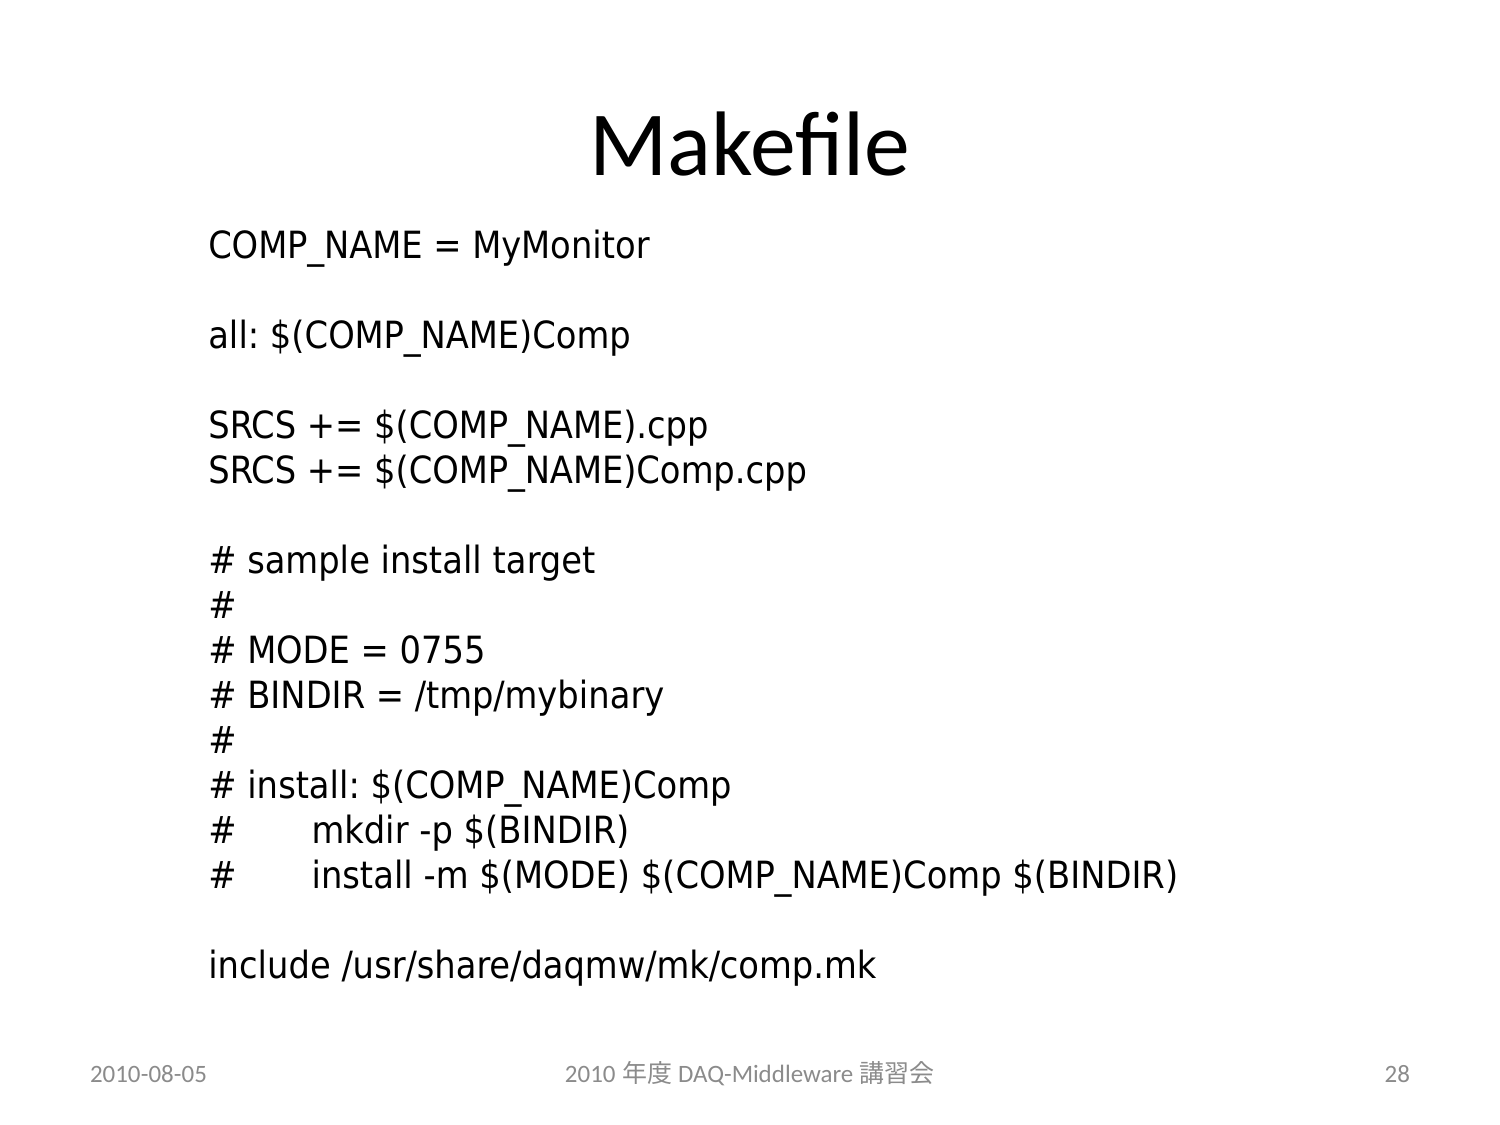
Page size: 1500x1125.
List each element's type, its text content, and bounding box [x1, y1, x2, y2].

slide_number 28 [1074, 1042, 1425, 1103]
footer 2010年度DAQ-Middleware講習会 [512, 1042, 988, 1103]
title Makefile [75, 45, 1425, 233]
text_box COMP_NAME = MyMonitor all: $(COMP_NAME)Comp SRCS += $(COMP_NAME).cpp SRCS += $(COMP_NAME)Comp.cpp # sample install target # # MODE = 0755 # BINDIR = /tmp/mybinary # # install: $(COMP_NAME)Comp # mkdir -p $(BINDIR) # install -m $(MODE) $(COMP_NAME)Comp $(BINDIR) include /usr/share/daqmw/mk/comp.mk [193, 213, 1195, 1039]
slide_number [75, 1042, 425, 1103]
